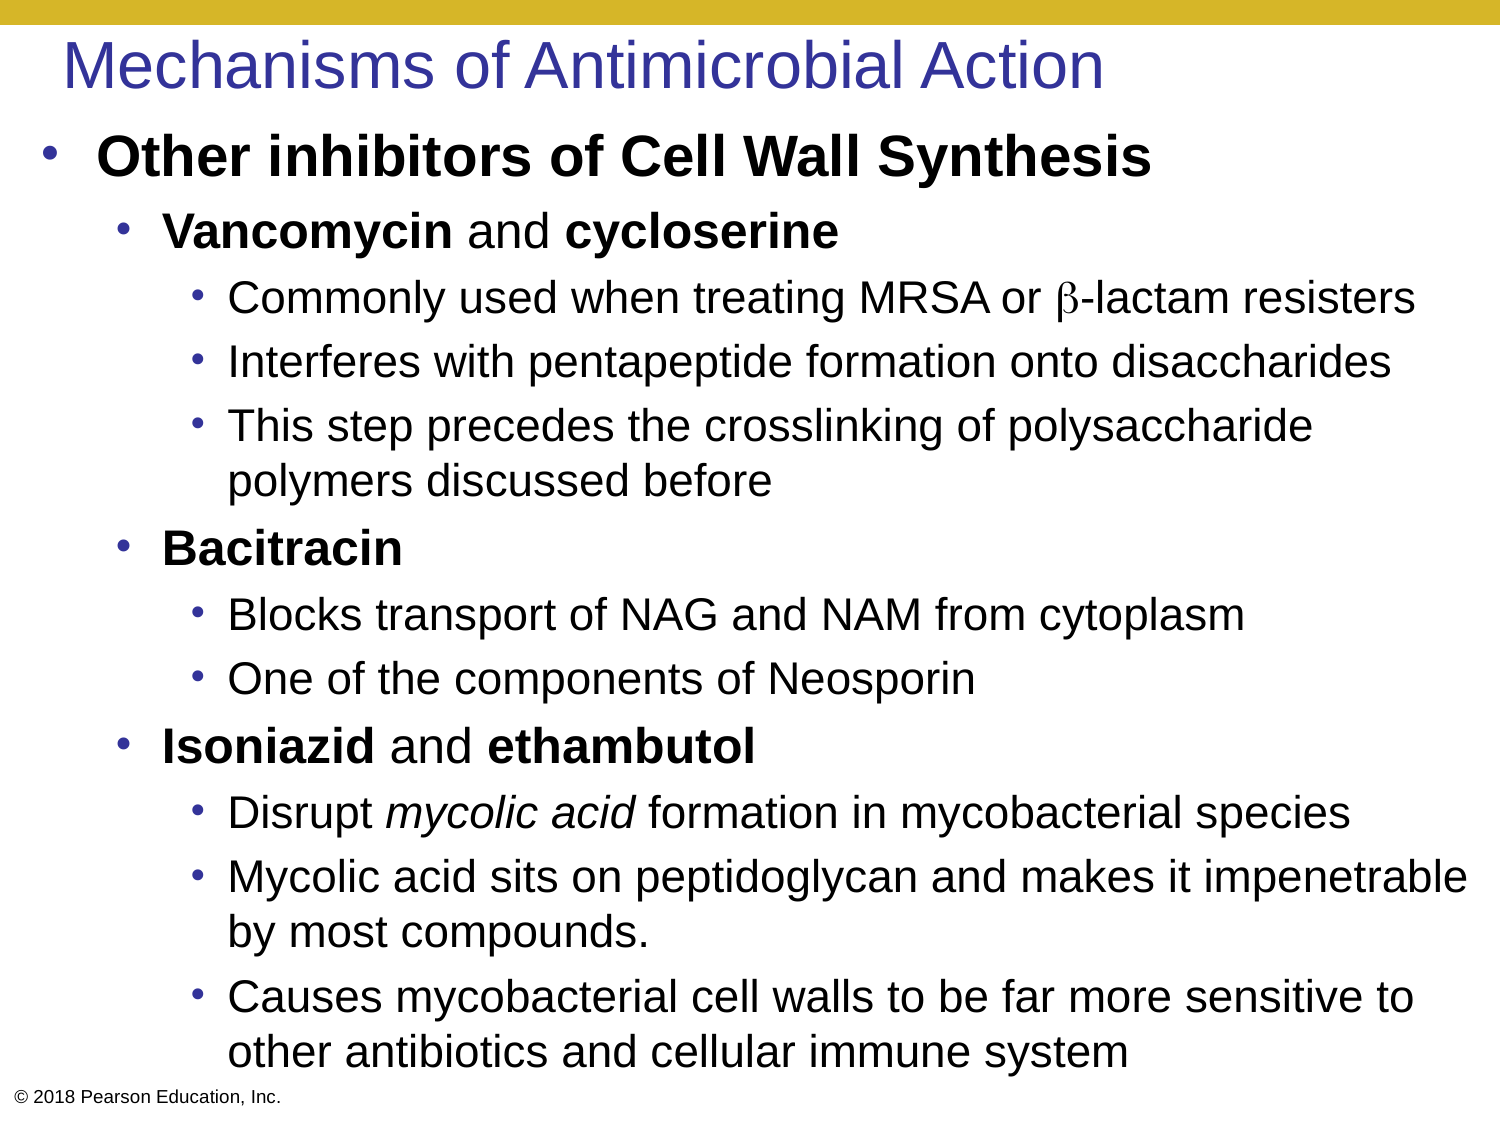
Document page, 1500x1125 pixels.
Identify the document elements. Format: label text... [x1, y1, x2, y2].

title Mechanisms of Antimicrobial Action [0, 14, 1500, 111]
list Other inhibitors of Cell Wall Synthesis Vancomycin and cycloserine Commonly used when treating MRSA or b-lactam resisters Interferes with pentapeptide formation onto disaccharides This step precedes the crosslinking of polysaccharide polymers discussed before Bacitracin Blocks transport of NAG and NAM from cytoplasm One of the components of Neosporin Isoniazid and ethambutol Disrupt mycolic acid formation in mycobacterial species Mycolic acid sits on peptidoglycan and makes it impenetrable by most compounds. Causes mycobacterial cell walls to be far more sensitive to other antibiotics and cellular immune system [24, 110, 1488, 1100]
